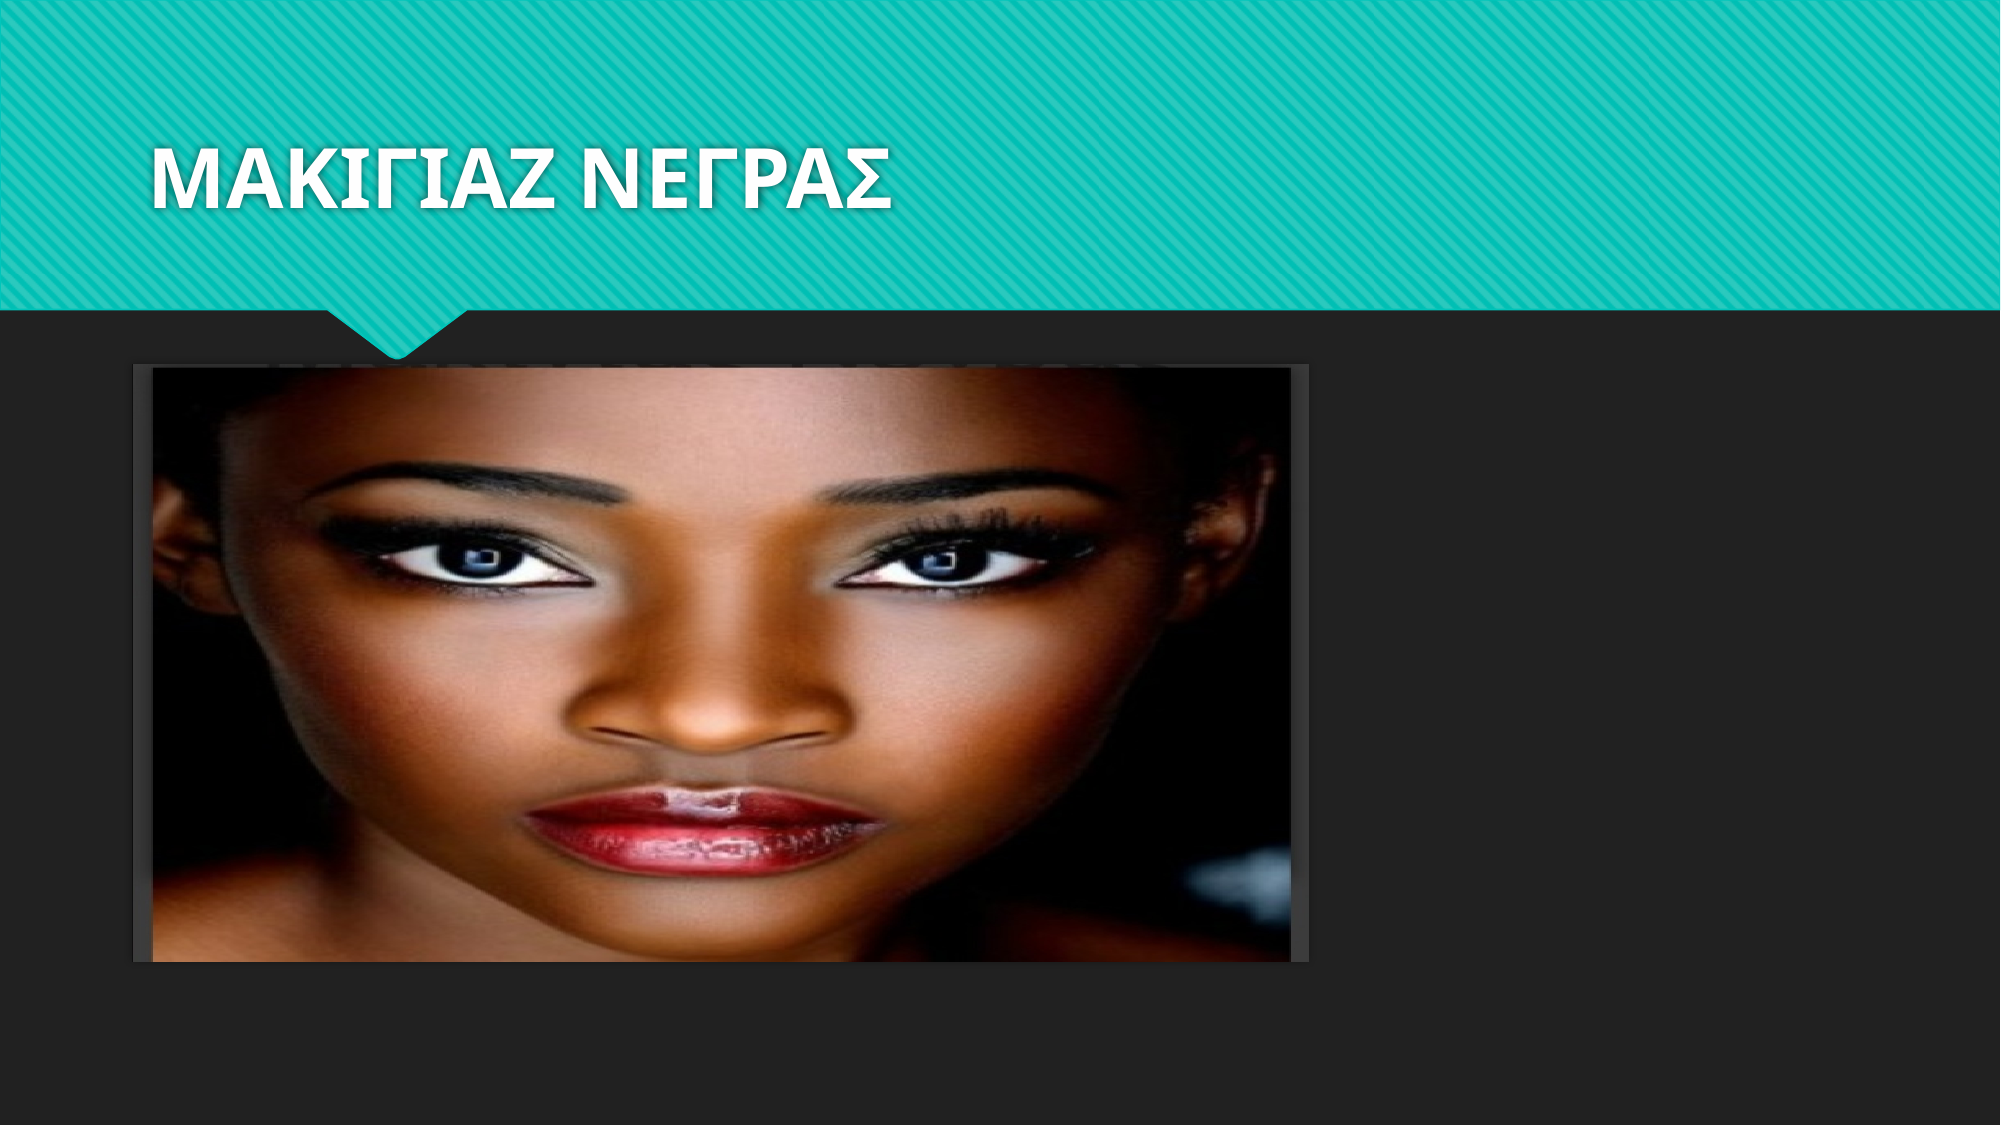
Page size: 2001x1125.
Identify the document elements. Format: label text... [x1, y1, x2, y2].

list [132, 364, 1309, 962]
title ΜΑΚΙΓΙΑΖ ΝΕΓΡΑΣ [132, 73, 1868, 233]
